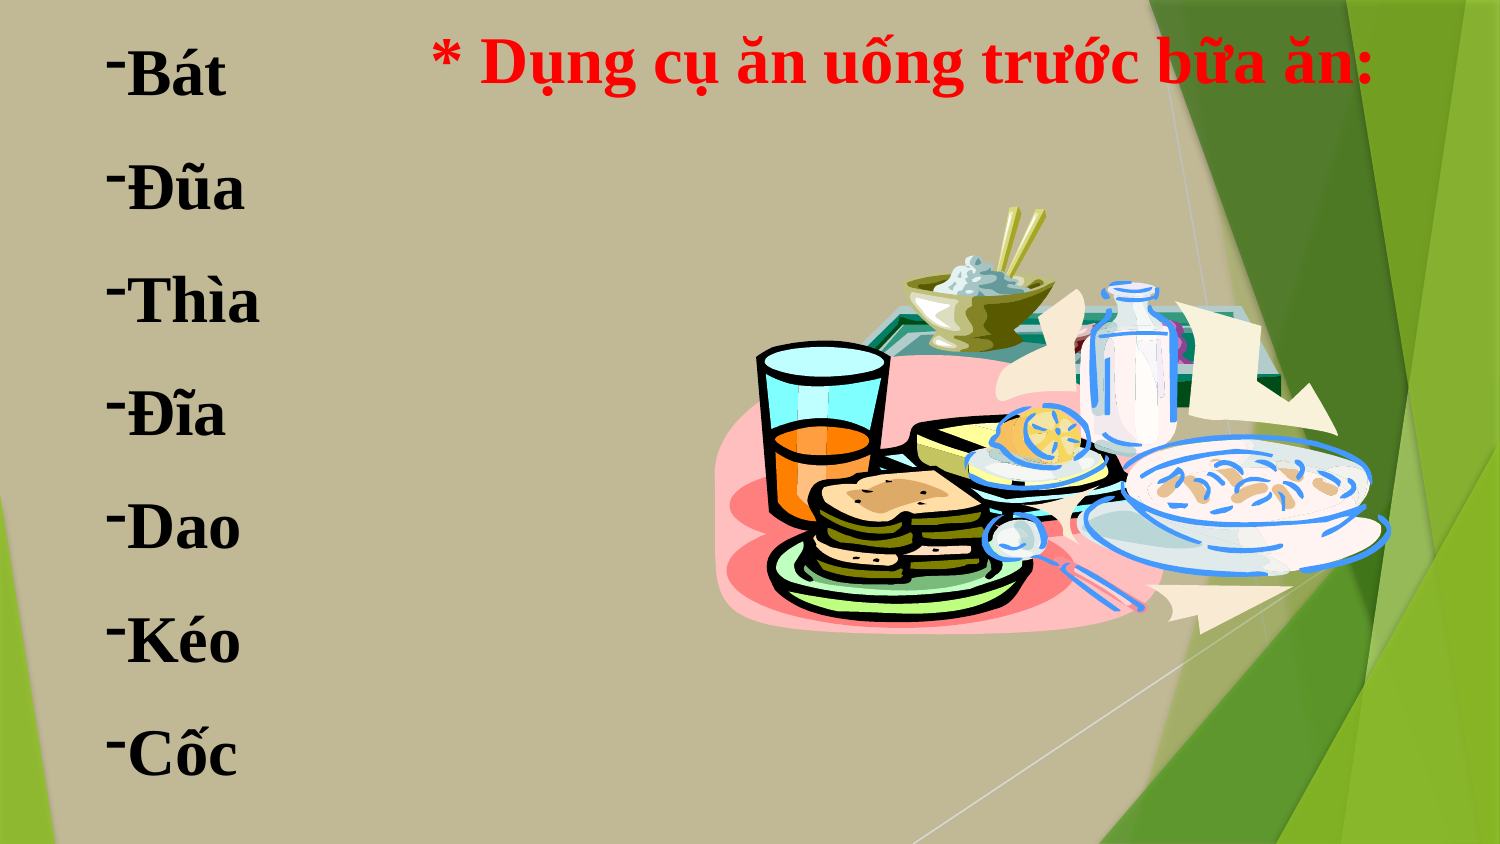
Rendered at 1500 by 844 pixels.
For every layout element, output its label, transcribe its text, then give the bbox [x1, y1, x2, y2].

text_box Bát Đũa Thìa Đĩa Dao Kéo Cốc [15, 21, 482, 797]
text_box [711, 205, 1392, 636]
text_box * Dụng cụ ăn uống trước bữa ăn: [416, 9, 1393, 104]
